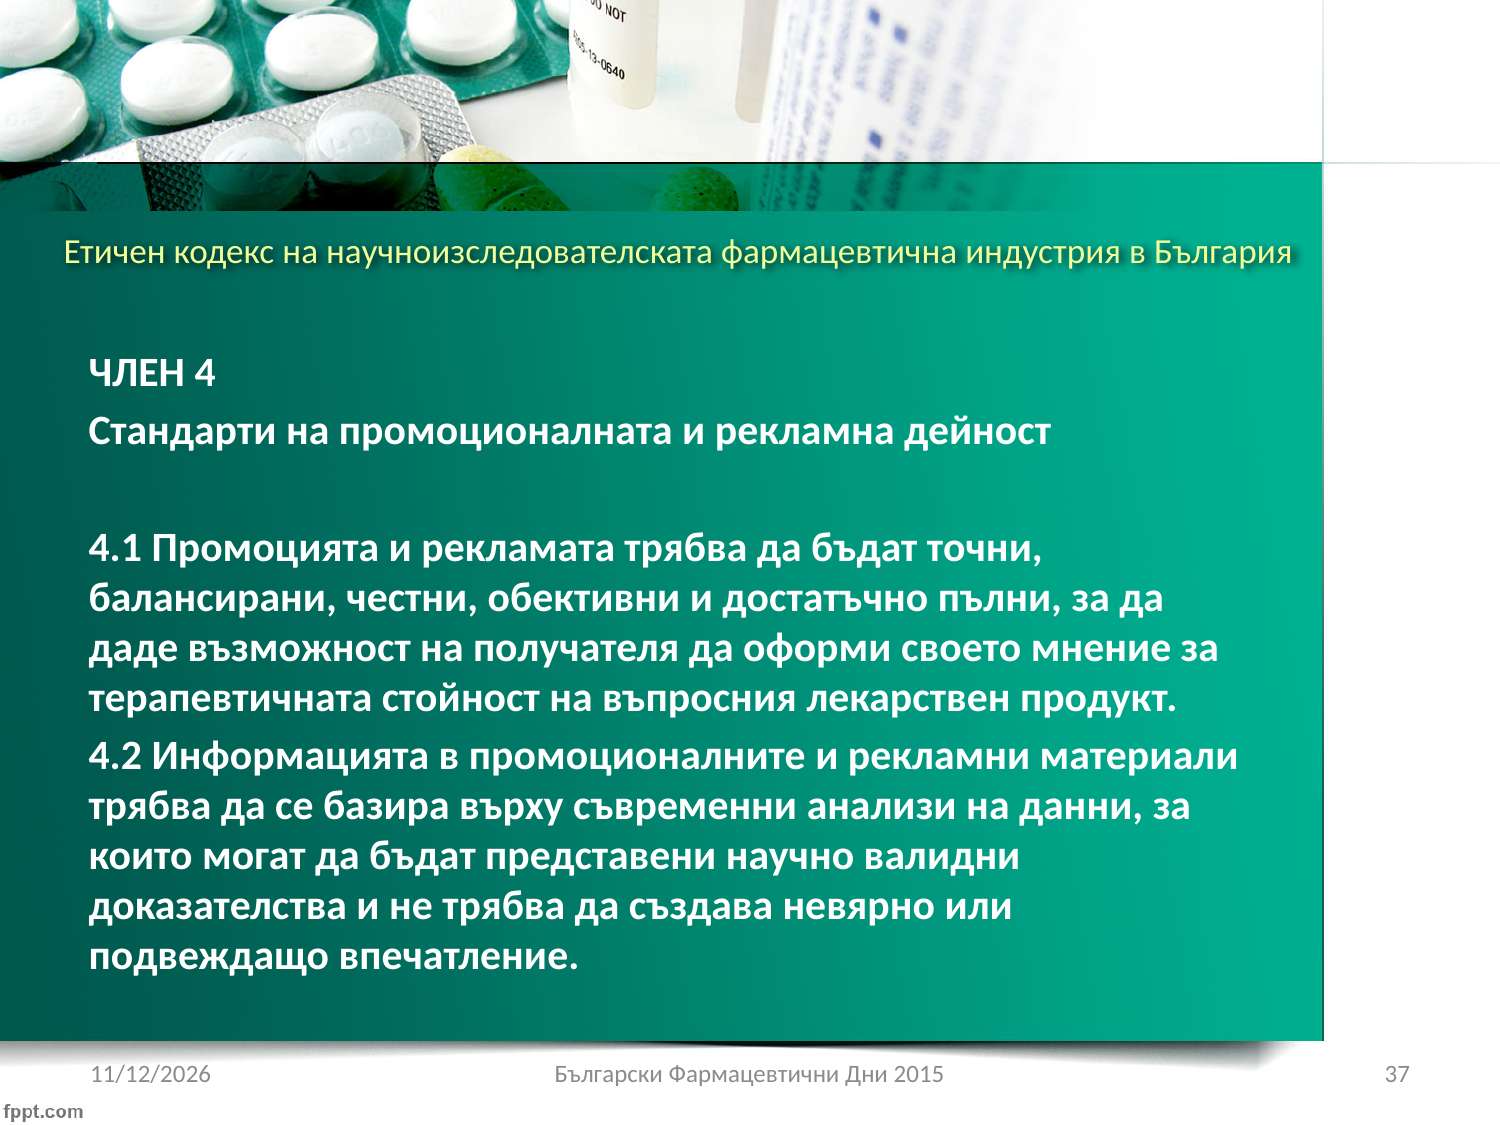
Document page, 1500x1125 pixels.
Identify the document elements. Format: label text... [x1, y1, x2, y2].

footer Български Фармацевтични Дни 2015 [512, 1042, 988, 1103]
slide_number 37 [1074, 1042, 1425, 1103]
title Етичен кодекс на научноизследователската фармацевтична индустрия в България [48, 211, 1399, 287]
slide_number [75, 1042, 425, 1103]
list ЧЛЕН 4 Стандарти на промоционалната и рекламна дейност 4.1 Промоцията и рекламата трябва да бъдат точни, балансирани, честни, обективни и достатъчно пълни, за да даде възможност на получателя да оформи своето мнение за терапевтичната стойност на въпросния лекарствен продукт. 4.2 Информацията в промоционалните и рекламни материали трябва да се базира върху съвременни анализи на данни, за които могат да бъдат представени научно валидни доказателства и не трябва да създава невярно или подвеждащо впечатление. [73, 337, 1277, 989]
picture [0, 0, 1500, 1125]
